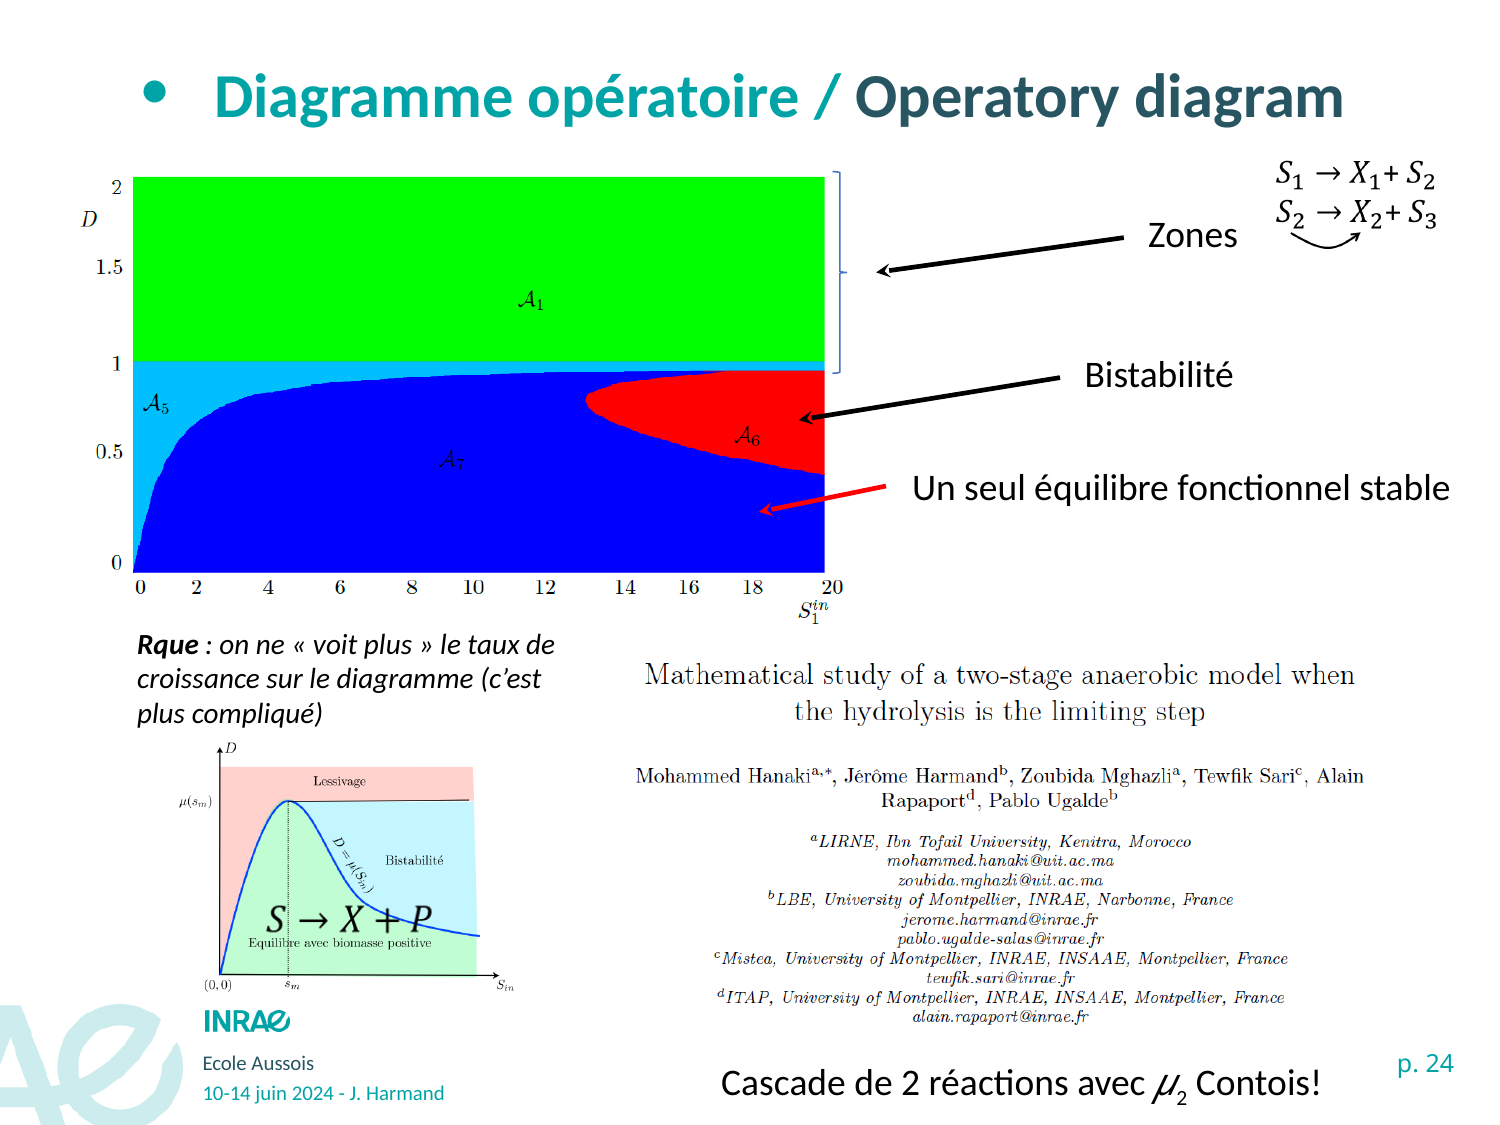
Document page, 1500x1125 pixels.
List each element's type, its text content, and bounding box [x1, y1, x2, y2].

picture [0, 735, 519, 1125]
picture [75, 171, 848, 636]
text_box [758, 485, 887, 513]
picture [608, 645, 1398, 1052]
text_box Zones [1133, 202, 1263, 263]
text_box Rque : on ne « voit plus » le taux de croissance sur le diagramme (c’est plus compliqué) [122, 644, 593, 738]
picture [1269, 142, 1481, 250]
title Diagramme opératoire / Operatory diagram [139, 24, 1397, 171]
text_box Cascade de 2 réactions avec μ2 Contois! [706, 1059, 1361, 1117]
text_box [875, 237, 1125, 273]
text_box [798, 377, 1061, 421]
text_box Bistabilité [1069, 342, 1251, 403]
text_box Un seul équilibre fonctionnel stable [897, 455, 1482, 516]
